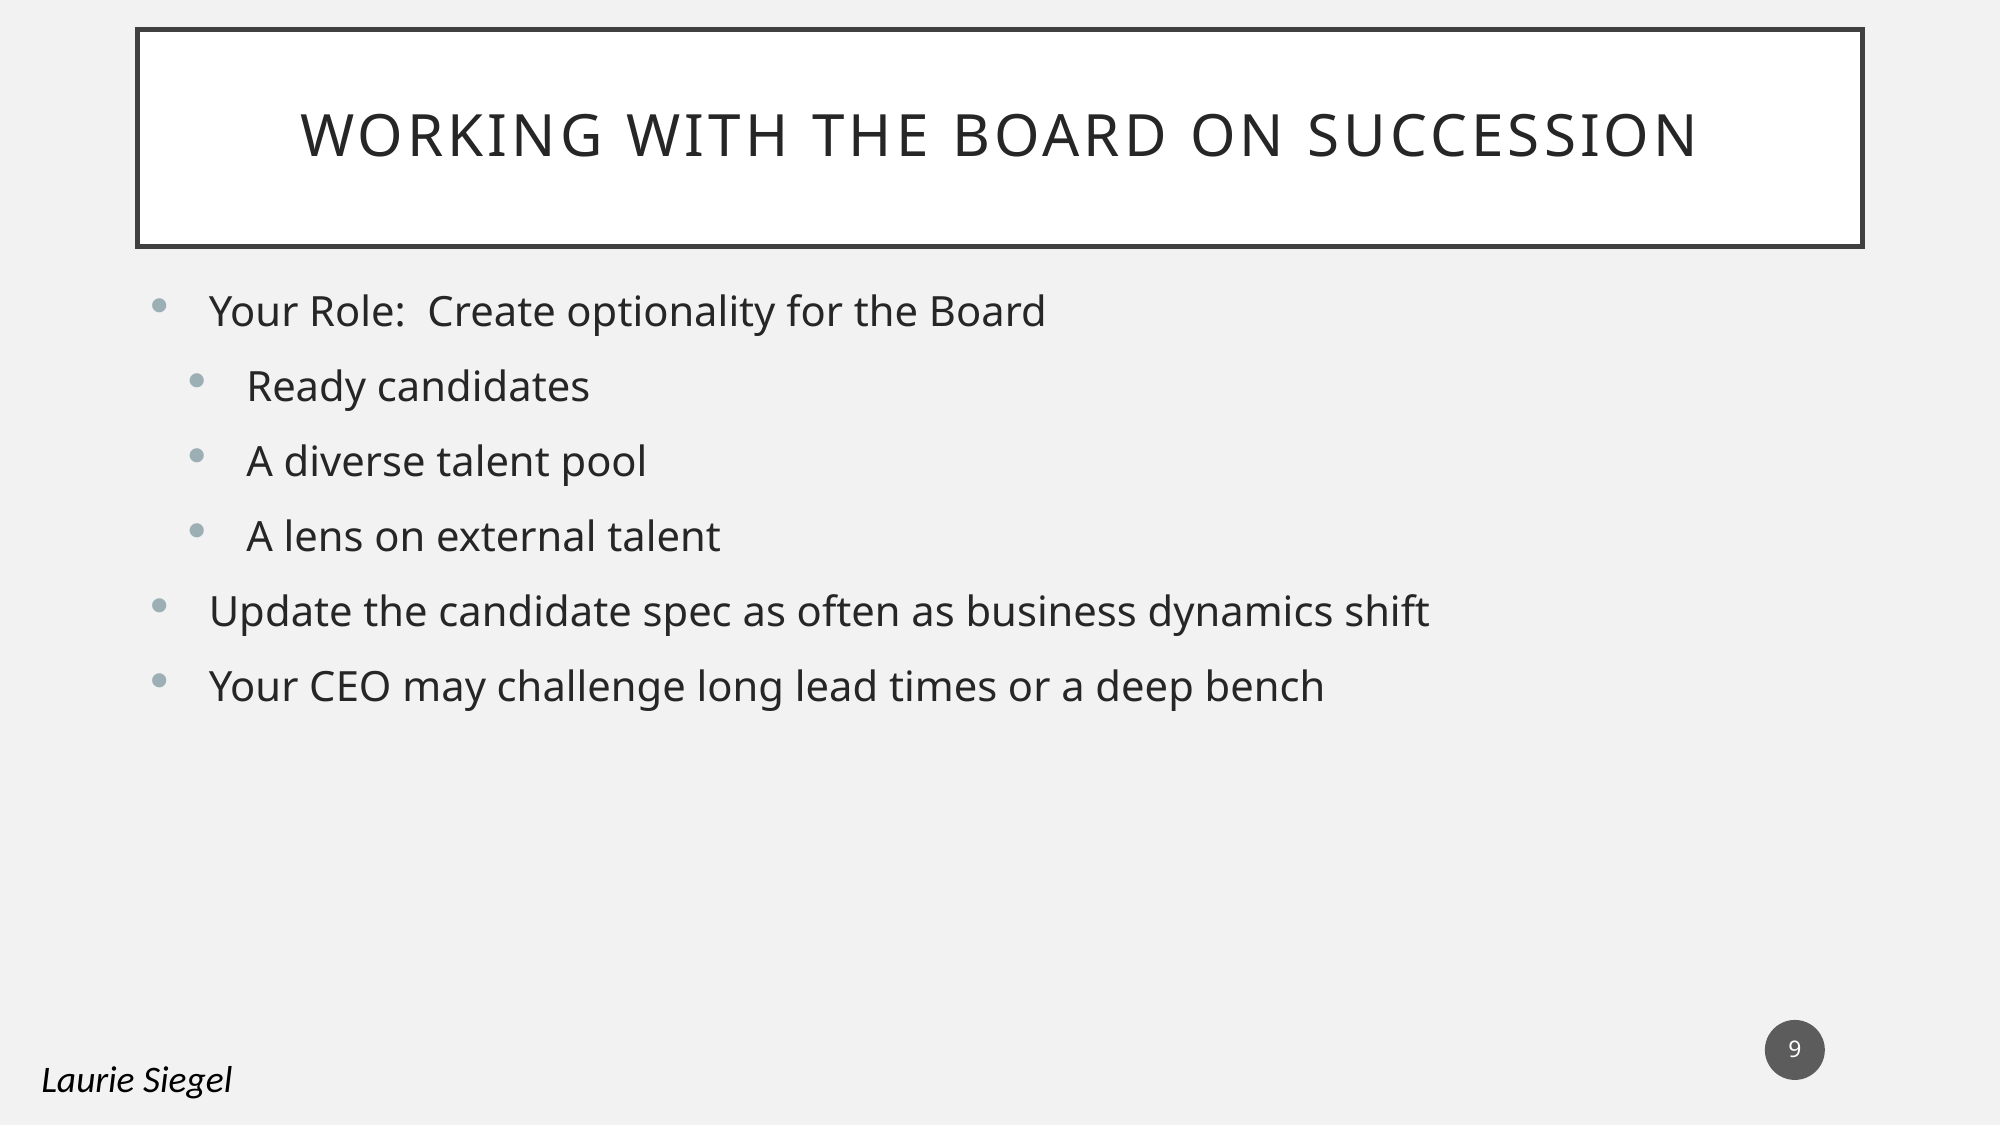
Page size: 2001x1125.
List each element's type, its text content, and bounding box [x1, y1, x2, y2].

list Your Role: Create optionality for the Board Ready candidates A diverse talent pool A lens on external talent Update the candidate spec as often as business dynamics shift Your CEO may challenge long lead times or a deep bench [137, 252, 1863, 967]
text_box Laurie Siegel [26, 1047, 251, 1108]
slide_number 9 [1764, 1019, 1825, 1080]
title Working with the board on succession [135, 27, 1865, 249]
